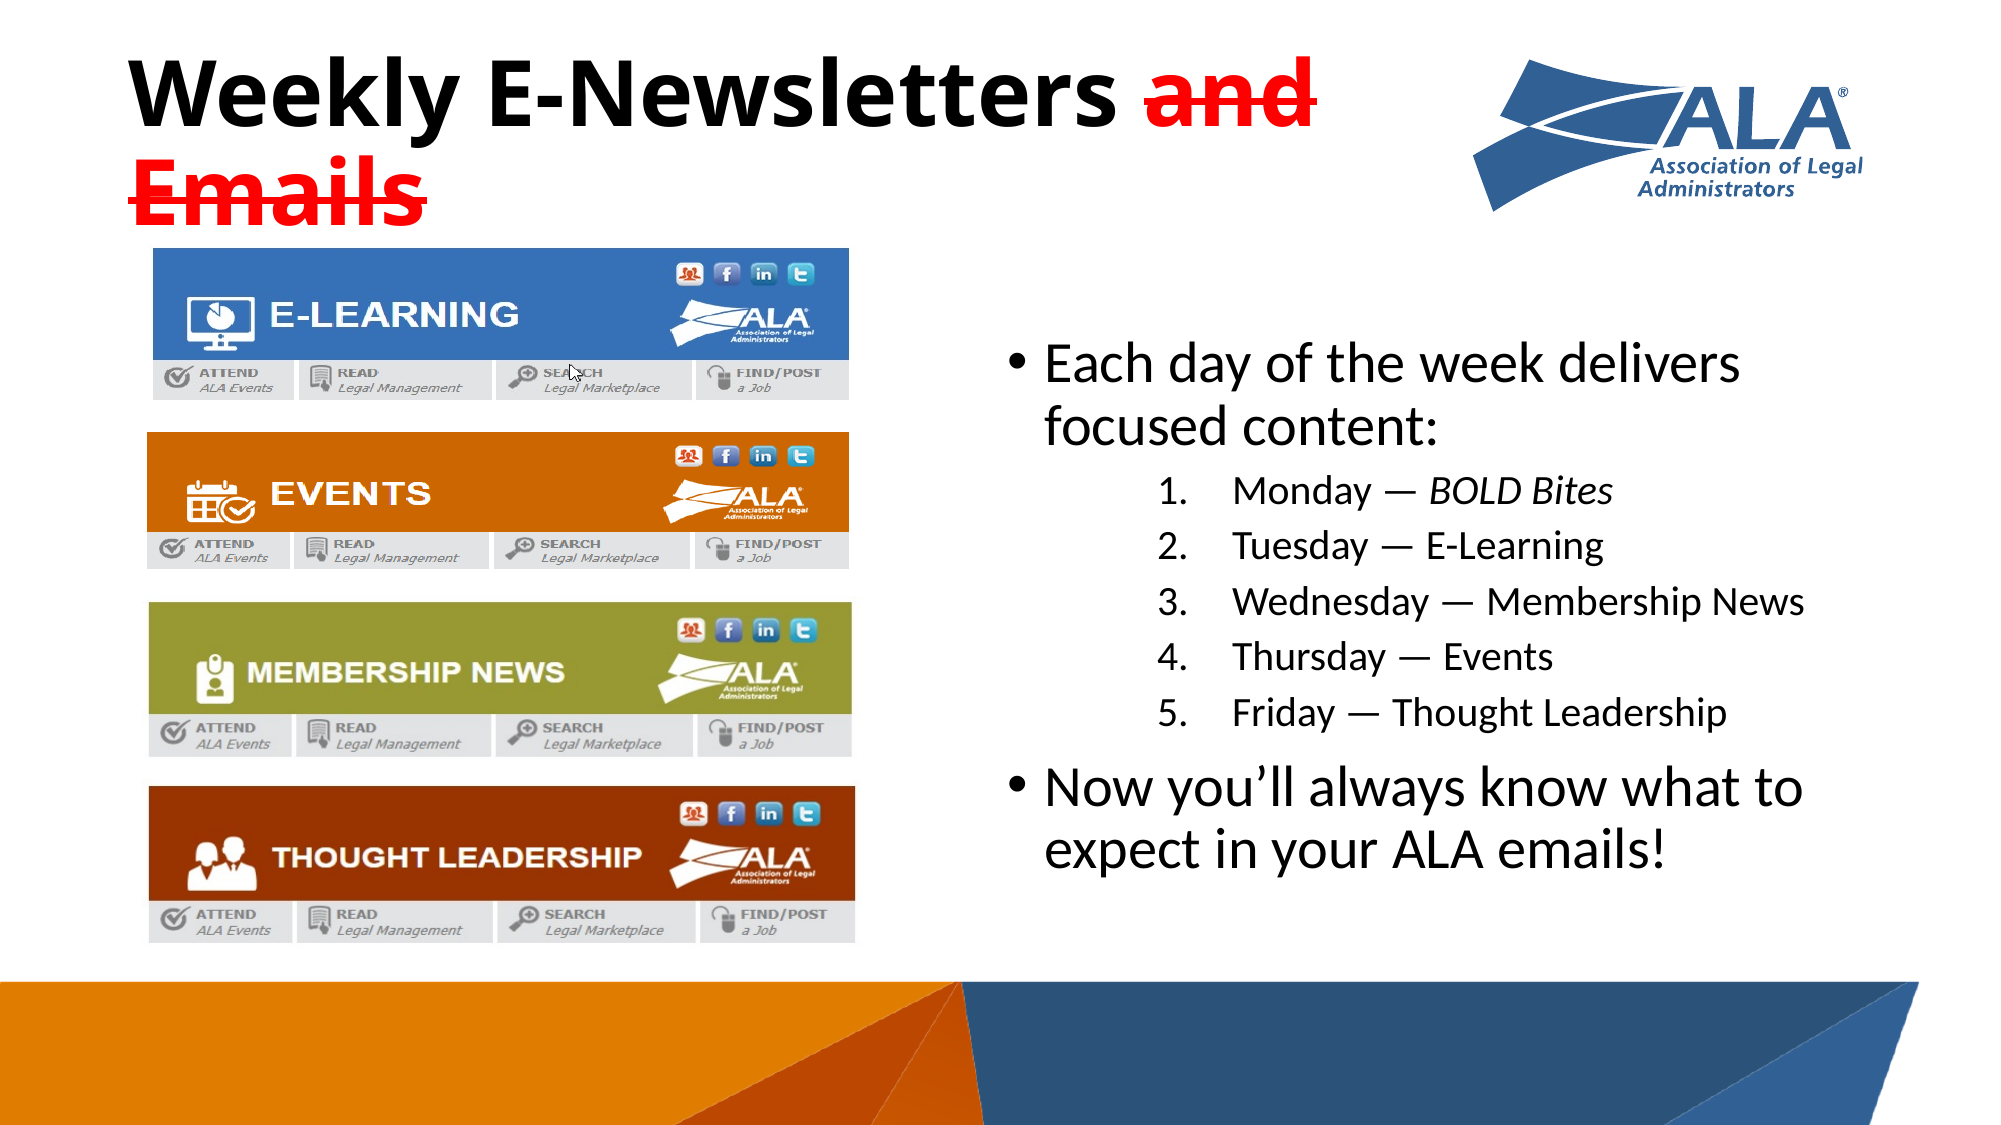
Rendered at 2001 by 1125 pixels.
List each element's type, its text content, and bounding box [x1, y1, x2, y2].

picture [141, 426, 855, 576]
title Weekly E-Newsletters and Emails [113, 37, 1428, 255]
picture [141, 779, 862, 949]
picture [141, 244, 855, 406]
picture [0, 973, 1924, 1125]
list Each day of the week delivers focused content: Monday — BOLD Bites Tuesday — E-Learning Wednesday — Membership News Thursday — Events Friday — Thought Leadership Now you’ll always know what to expect in your ALA emails! [992, 324, 1863, 942]
picture [141, 596, 862, 766]
